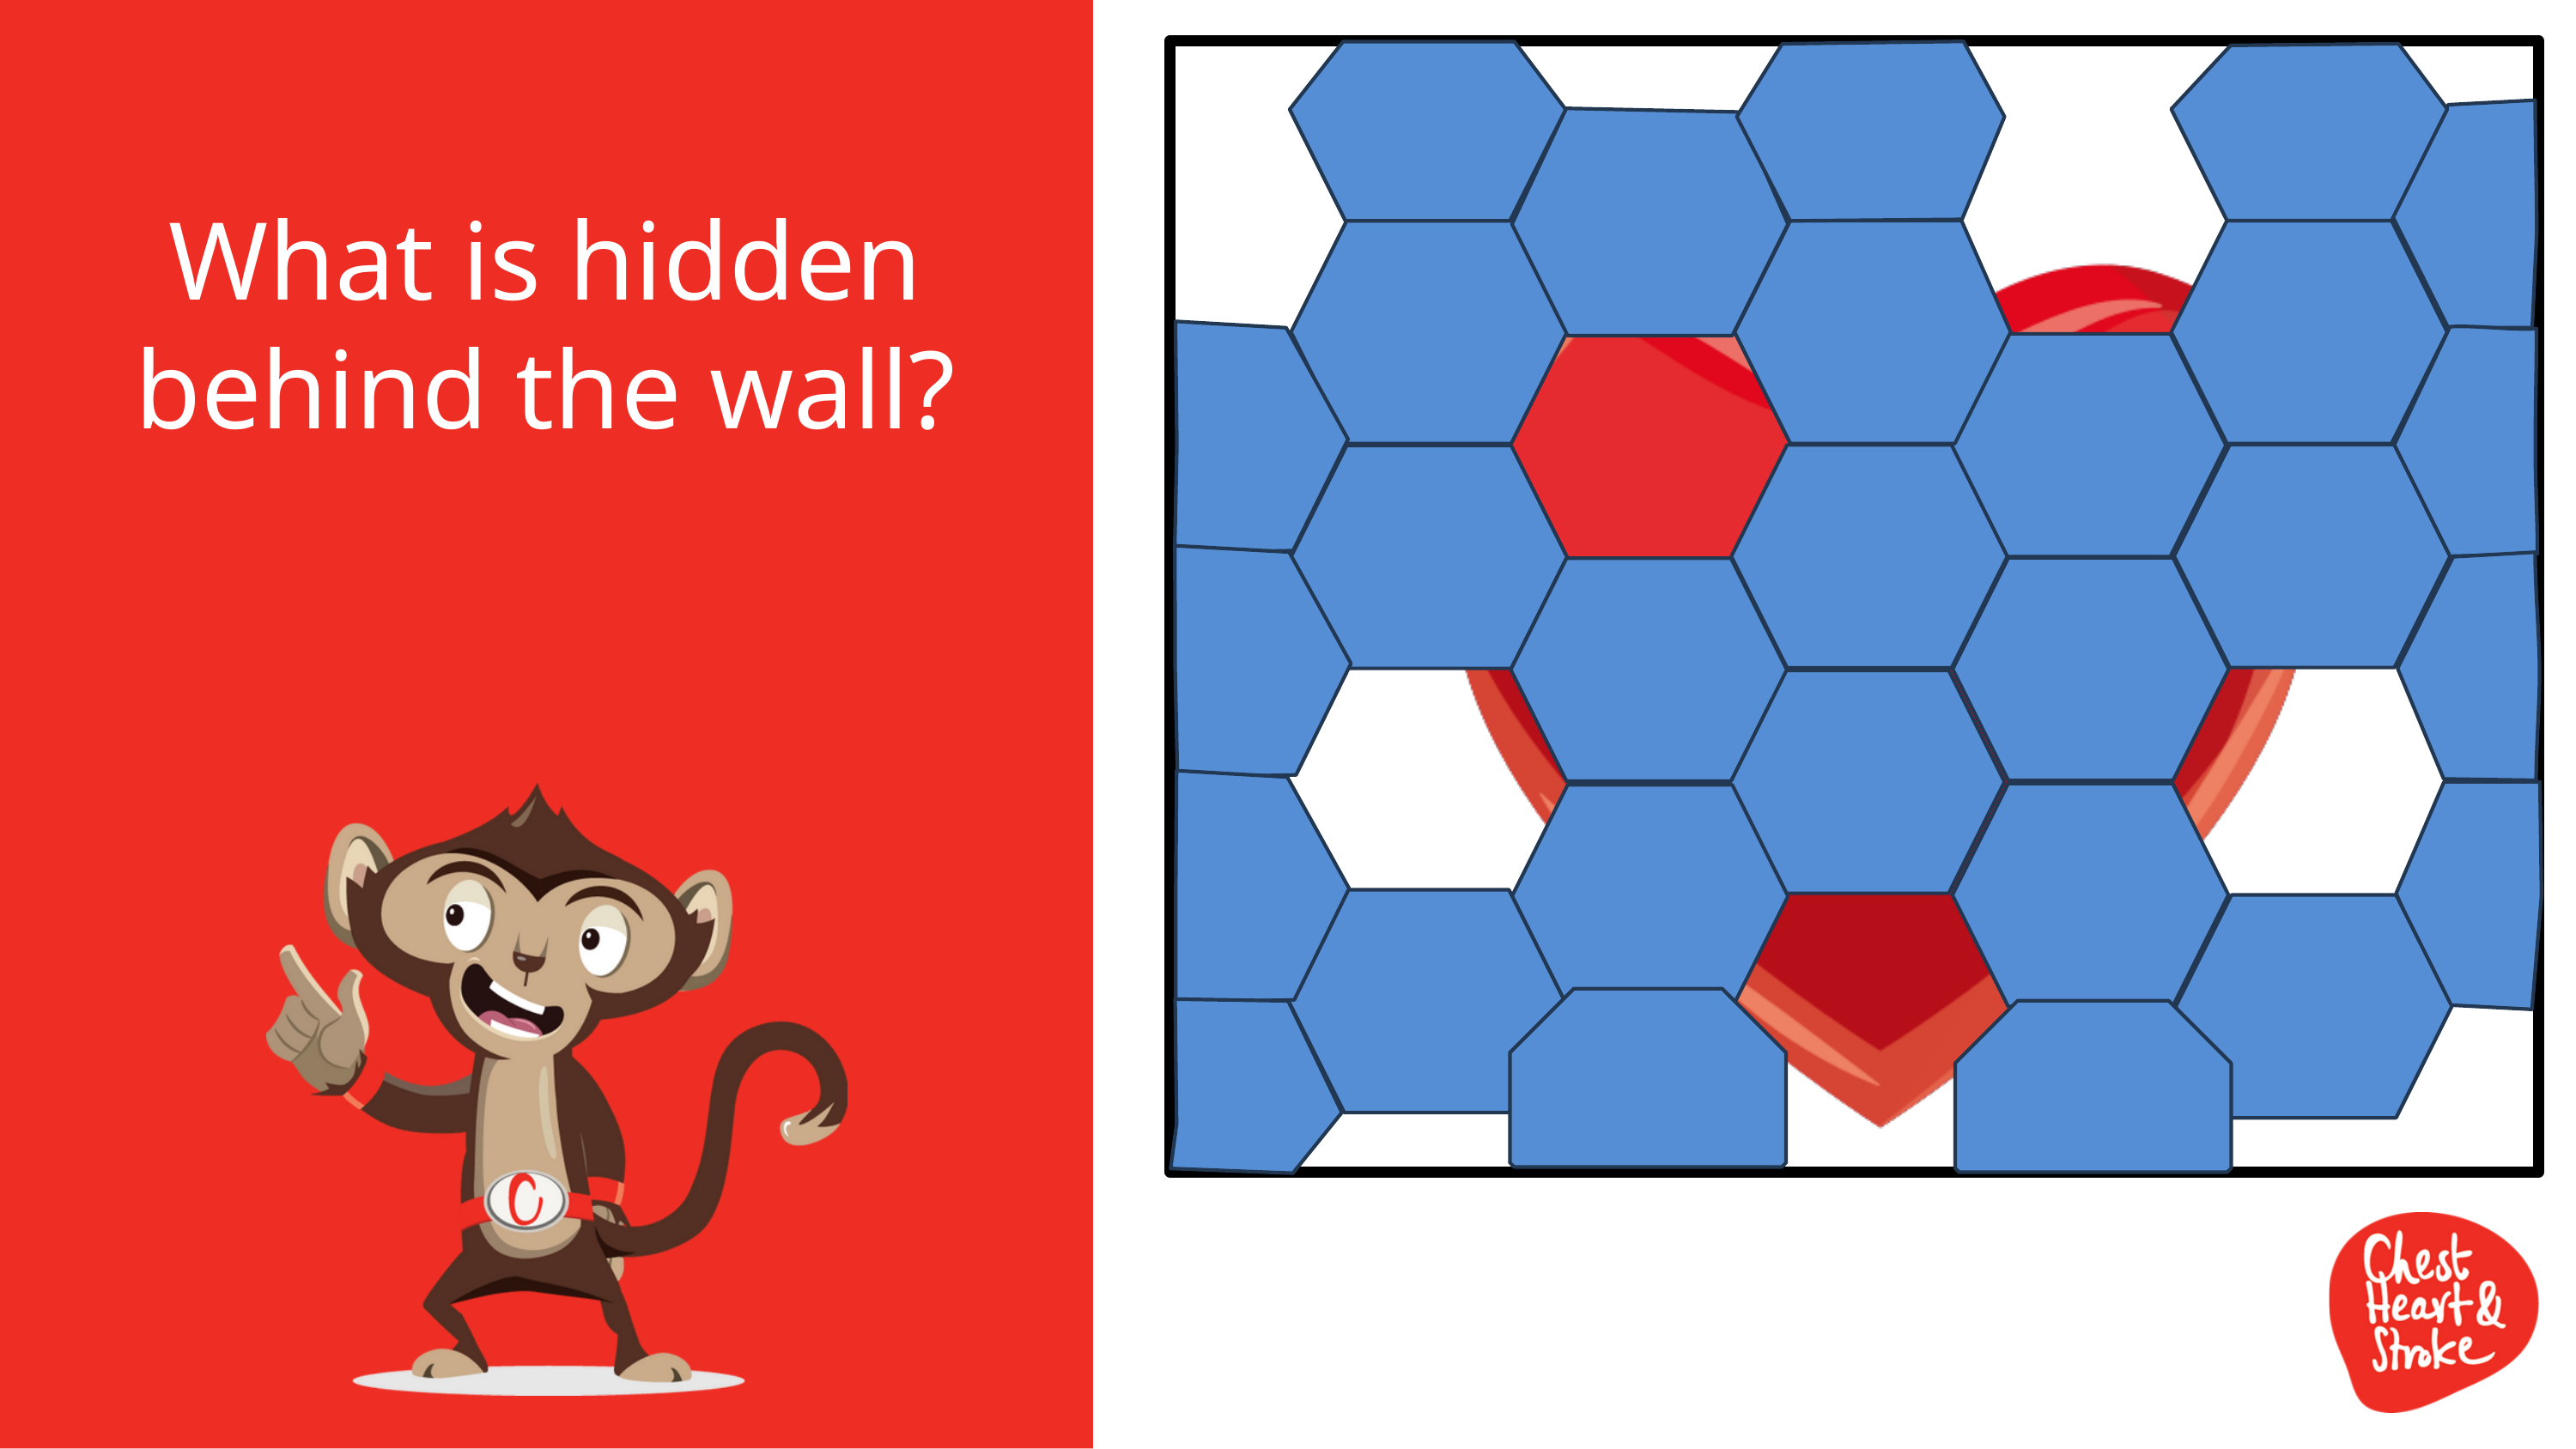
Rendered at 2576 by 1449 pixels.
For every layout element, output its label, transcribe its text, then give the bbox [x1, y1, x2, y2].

text_box [1168, 39, 2541, 1174]
text_box [2394, 779, 2543, 1011]
text_box [1735, 39, 2007, 201]
text_box [2396, 550, 2542, 783]
text_box [2169, 41, 2449, 223]
text_box [0, 0, 1095, 1449]
text_box [2379, 222, 2446, 442]
text_box What is hidden behind the wall? [112, 192, 980, 451]
text_box [1169, 997, 1344, 1175]
text_box [1173, 543, 1353, 777]
text_box [1292, 443, 1382, 670]
text_box 1 [1219, 190, 1343, 329]
text_box [1522, 106, 1777, 201]
text_box [1288, 39, 1568, 223]
text_box [2393, 98, 2539, 329]
text_box [2392, 324, 2540, 558]
text_box 3 [1303, 1114, 1382, 1164]
text_box [2329, 1212, 2539, 1413]
text_box [1174, 768, 1352, 1003]
text_box [1291, 888, 1382, 1115]
text_box [1290, 222, 1382, 443]
text_box [266, 783, 848, 1396]
text_box [1173, 319, 1350, 553]
text_box [2379, 893, 2454, 1120]
picture [1387, 203, 2376, 1191]
text_box [2379, 442, 2450, 670]
